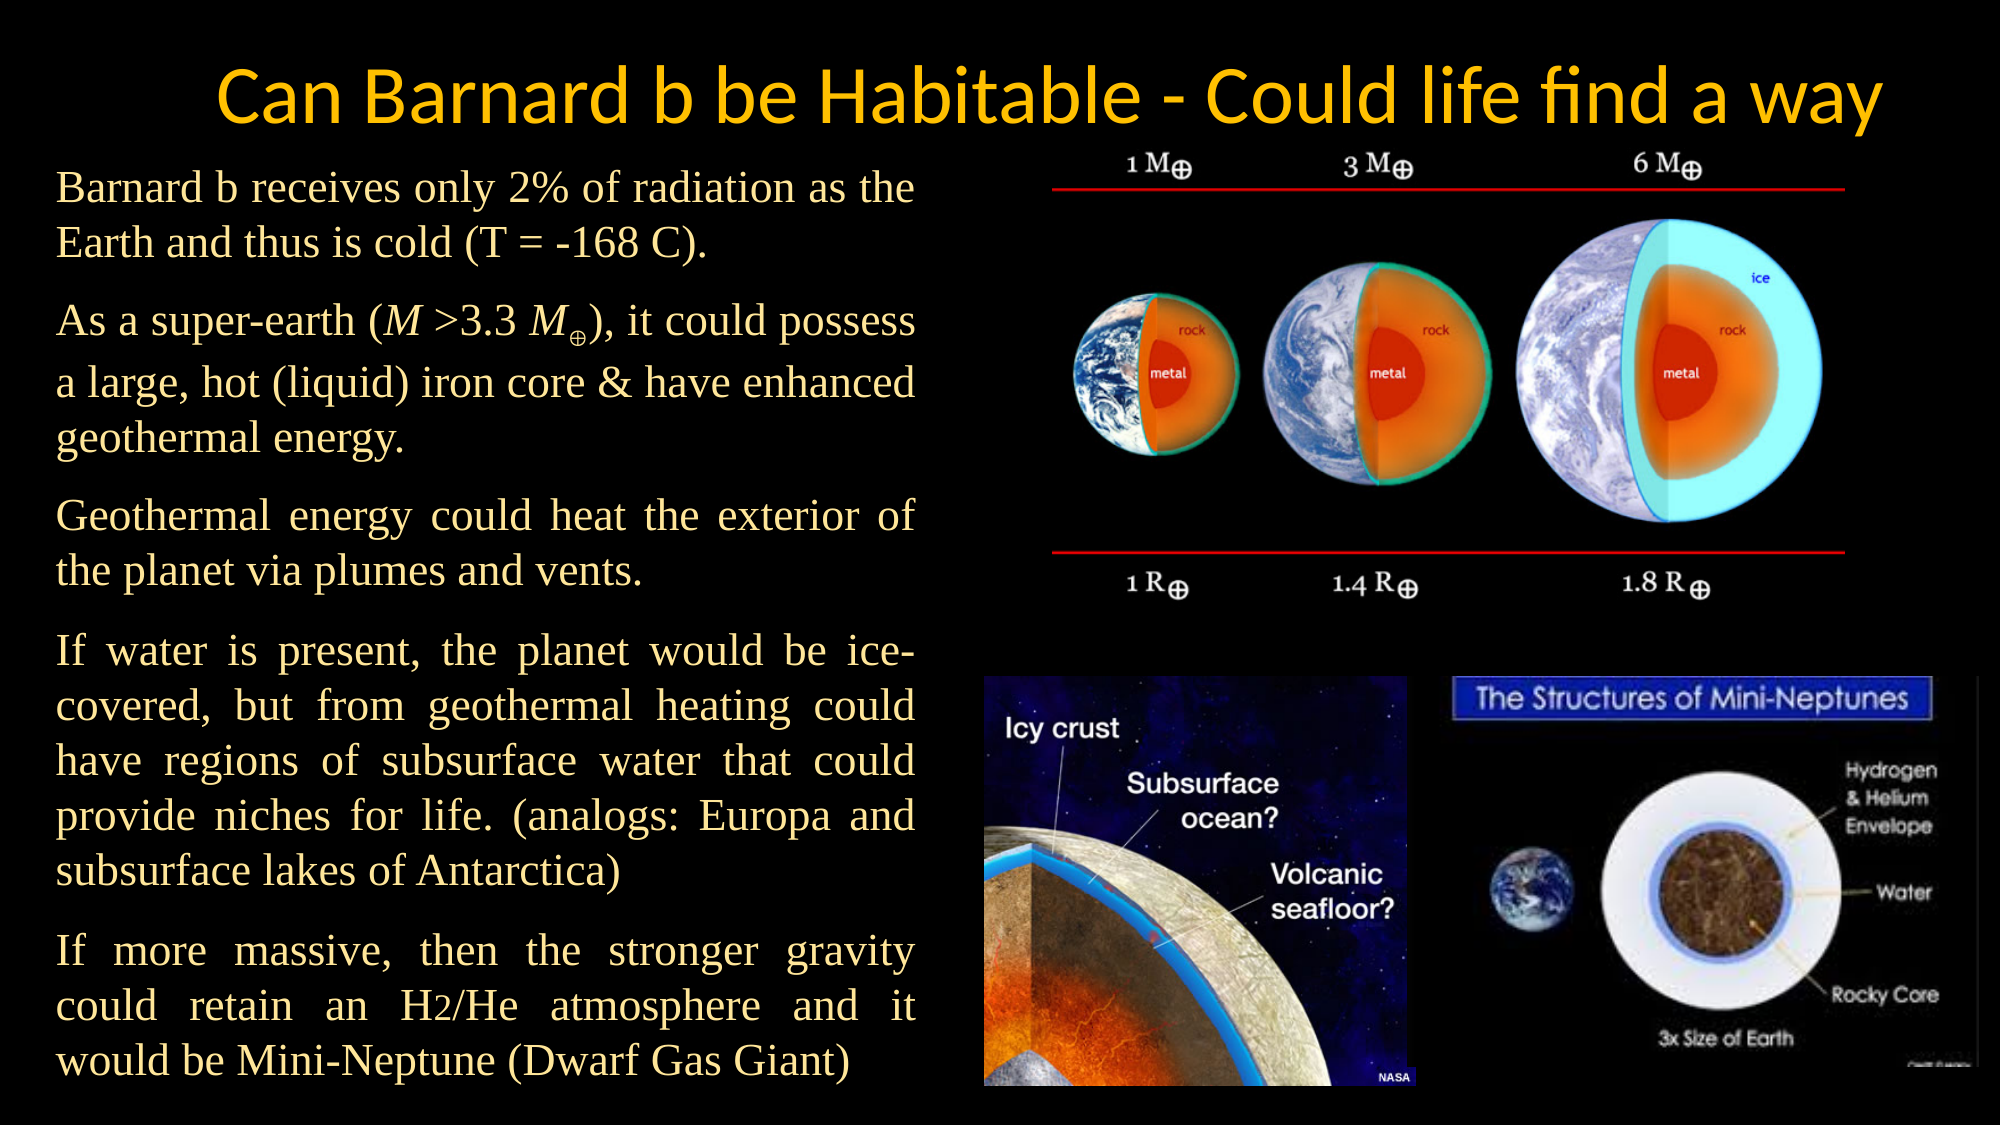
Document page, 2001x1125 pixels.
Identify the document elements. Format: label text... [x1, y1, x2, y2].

text_box Barnard b receives only 2% of radiation as the Earth and thus is cold (T = -168 C). As a super-earth (M >3.3 M), it could possess a large, hot (liquid) iron core & have enhanced geothermal energy. Geothermal energy could heat the exterior of the planet via plumes and vents. If water is present, the planet would be ice-covered, but from geothermal heating could have regions of subsurface water that could provide niches for life. (analogs: Europa and subsurface lakes of Antarctica) If more massive, then the stronger gravity could retain an H2/He atmosphere and it would be Mini-Neptune (Dwarf Gas Giant) [40, 99, 932, 1125]
picture [984, 676, 1979, 1086]
picture [1052, 138, 1845, 612]
text_box Can Barnard b be Habitable - Could life find a way [201, 32, 1901, 148]
